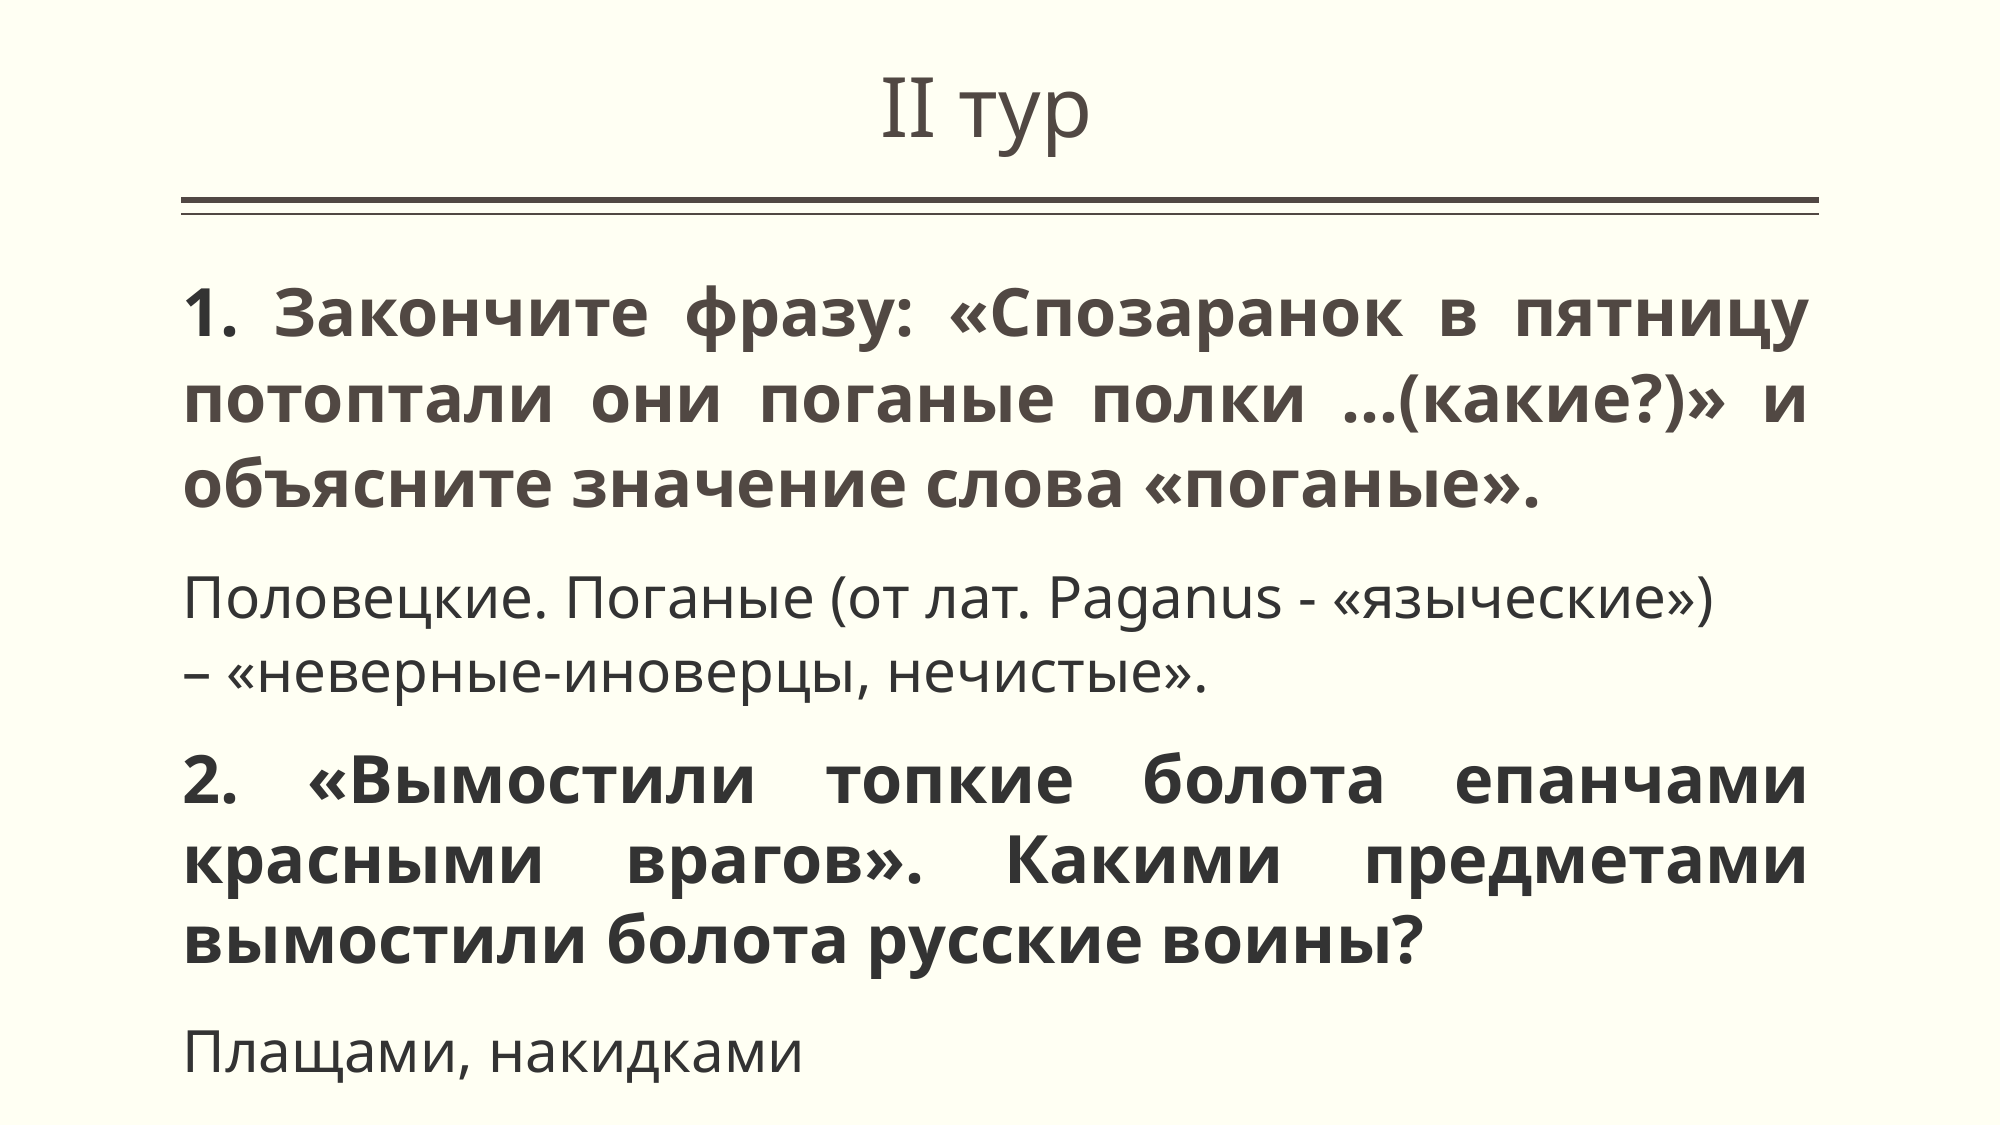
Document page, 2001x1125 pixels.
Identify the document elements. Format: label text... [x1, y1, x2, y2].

text_box Половецкие. Поганые (от лат. Paganus - «языческие») – «неверные-иноверцы, нечистые». [167, 547, 1764, 712]
text_box 1. Закончите фразу: «Спозаранок в пятницу потоптали они поганые полки …(какие?)» и объясните значение слова «поганые». [167, 257, 1826, 529]
text_box Плащами, накидками [167, 1001, 1818, 1092]
text_box 2. «Вымостили топкие болота епанчами красными врагов». Какими предметами вымостили болота русские воины? [167, 729, 1826, 985]
text_box II тур [866, 46, 1209, 162]
